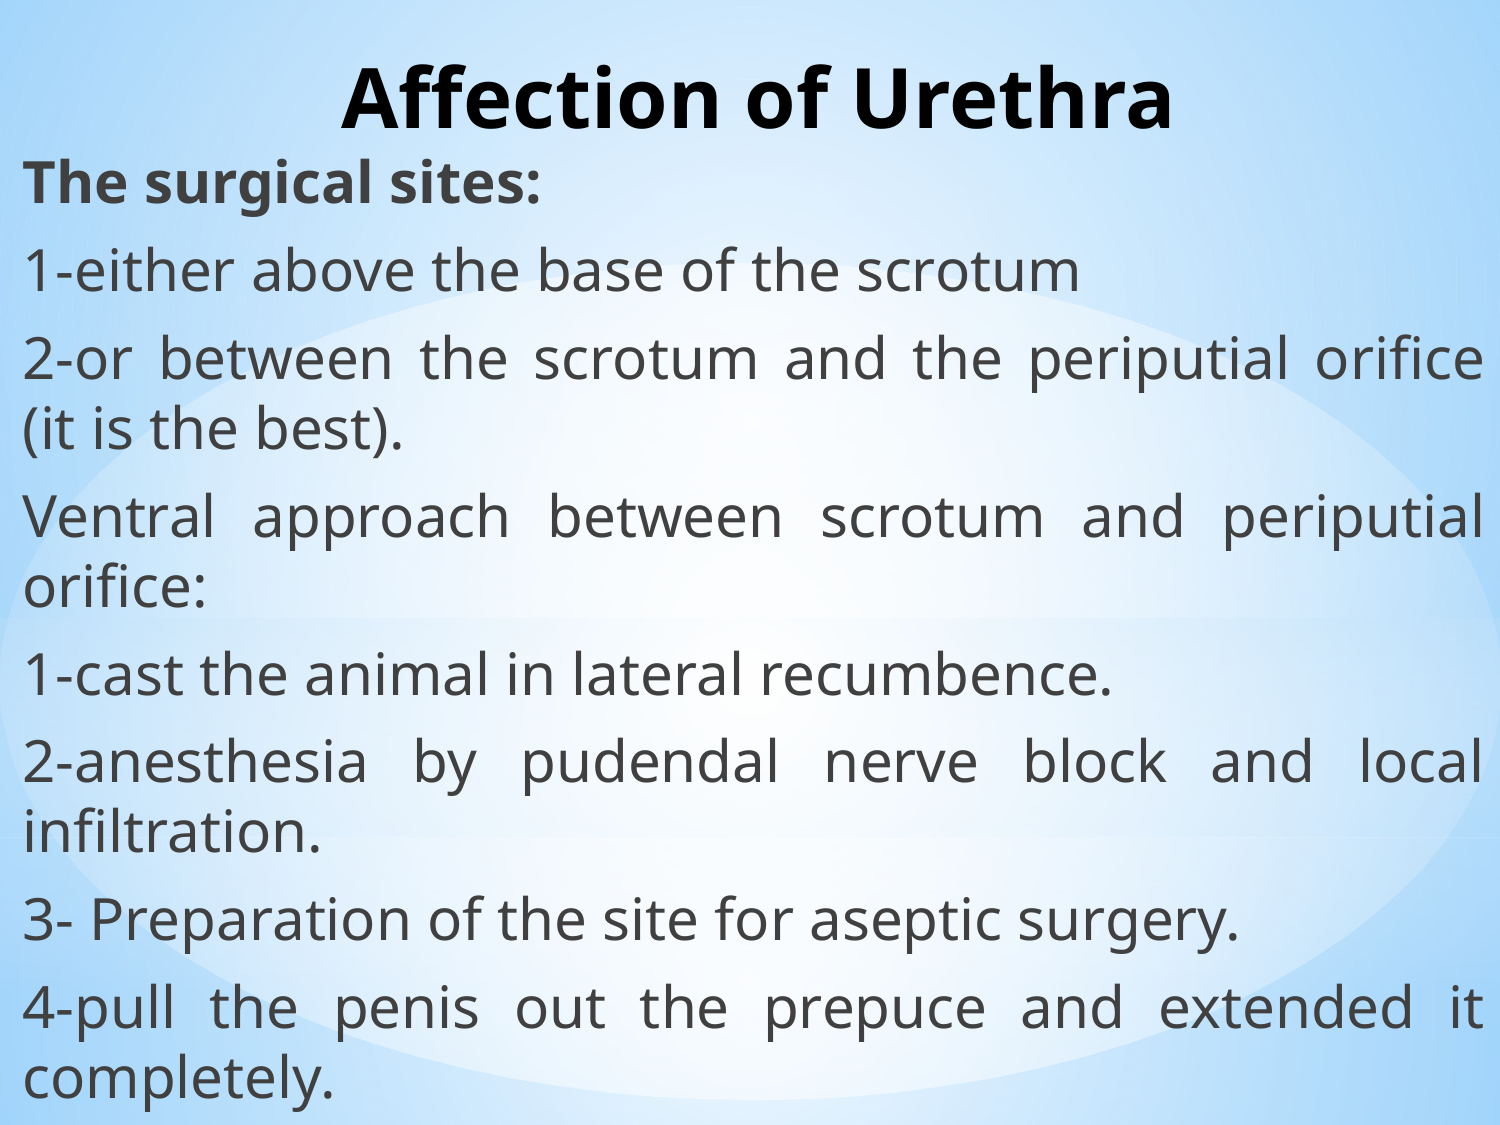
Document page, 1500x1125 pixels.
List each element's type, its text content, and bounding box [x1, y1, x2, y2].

list The surgical sites: 1-either above the base of the scrotum 2-or between the scrotum and the periputial orifice (it is the best). Ventral approach between scrotum and periputial orifice: 1-cast the animal in lateral recumbence. 2-anesthesia by pudendal nerve block and local infiltration. 3- Preparation of the site for aseptic surgery. 4-pull the penis out the prepuce and extended it completely. [0, 137, 1500, 1125]
title Affection of Urethra [225, 37, 1294, 225]
